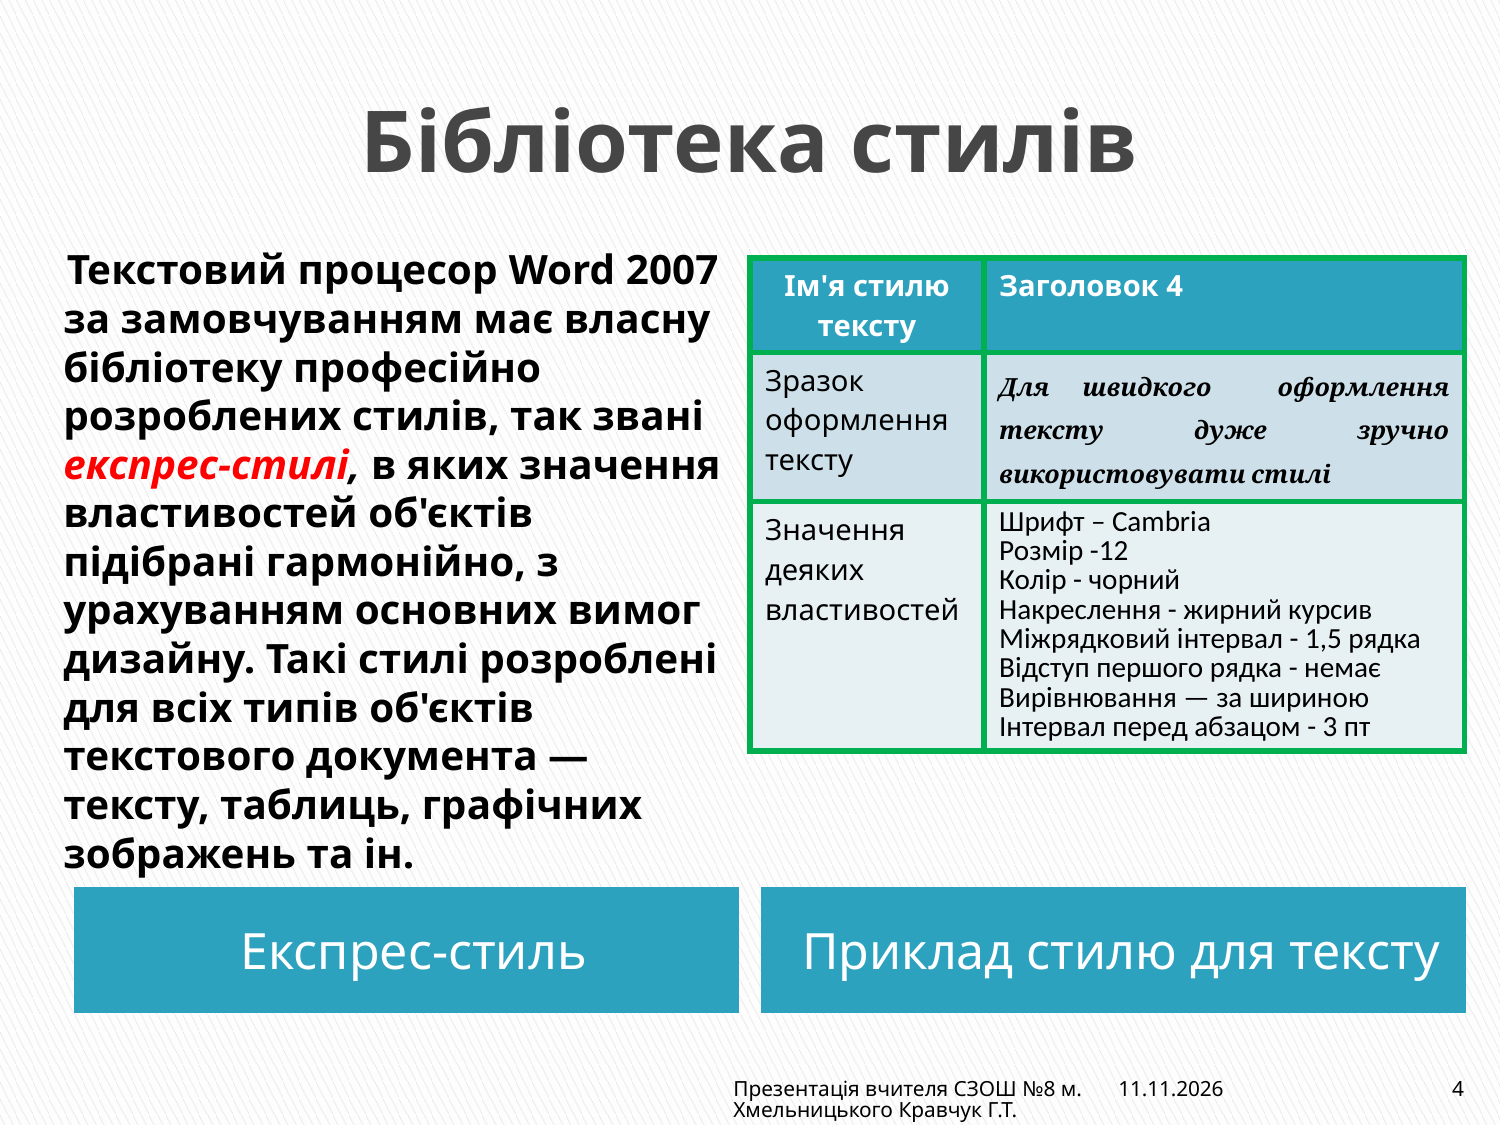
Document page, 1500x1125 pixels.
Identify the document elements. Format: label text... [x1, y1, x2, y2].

table_cell Шрифт – Cambria Розмір -12 Колір - чорний Накреслення - жирний курсив Міжрядковий інтервал - 1,5 рядка Відступ першого рядка - немає Вирівнювання — за шириною Інтервал перед абзацом - 3 пт [987, 504, 1462, 748]
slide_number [1105, 1051, 1418, 1112]
list Експрес-стиль [74, 887, 739, 1013]
table_cell Зразок оформлення тексту [753, 355, 981, 499]
table_cell Значення деяких властивостей [753, 504, 981, 748]
list Приклад стилю для тексту [761, 887, 1466, 1013]
list Текстовий процесор Word 2007 за замовчуванням має власну бібліотеку професійно розроблених стилів, так звані експрес-стилі, в яких значення властивостей об'єктів підібрані гармонійно, з урахуванням основних вимог дизайну. Такі стилі розроблені для всіх типів об'єктів текстового документа — тексту, таблиць, графічних зображень та ін. [35, 236, 738, 884]
slide_number 4 [1418, 1051, 1479, 1112]
title Бібліотека стилів [75, 44, 1425, 233]
table_cell Для швидкого оформлення тексту дуже зручно використовувати стилі [987, 355, 1462, 499]
table_header Заголовок 4 [987, 261, 1462, 350]
footer Презентація вчителя СЗОШ №8 м.Хмельницького Кравчук Г.Т. [718, 1051, 1105, 1112]
table_header Ім'я стилю тексту [753, 261, 981, 350]
